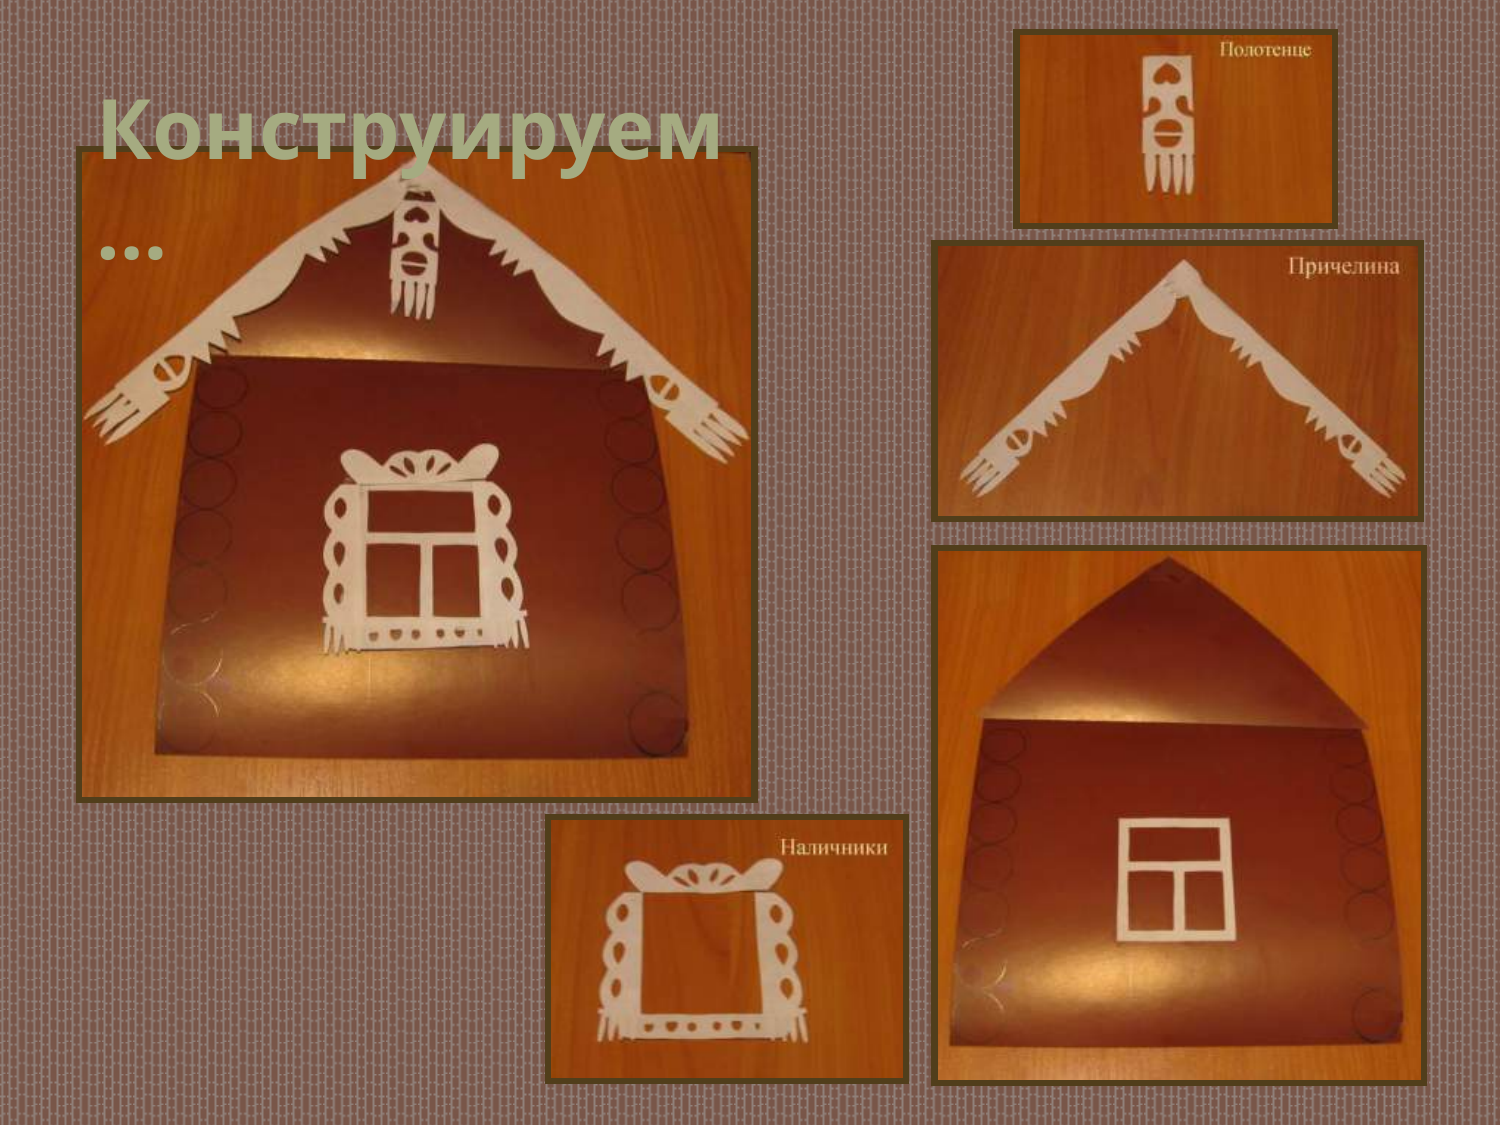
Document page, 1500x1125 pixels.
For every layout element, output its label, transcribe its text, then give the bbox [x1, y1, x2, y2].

picture [551, 820, 903, 1078]
picture [938, 551, 1421, 1081]
text_box Конструируем… [81, 23, 774, 284]
picture [82, 155, 752, 797]
picture [938, 246, 1418, 516]
picture [1020, 35, 1332, 223]
